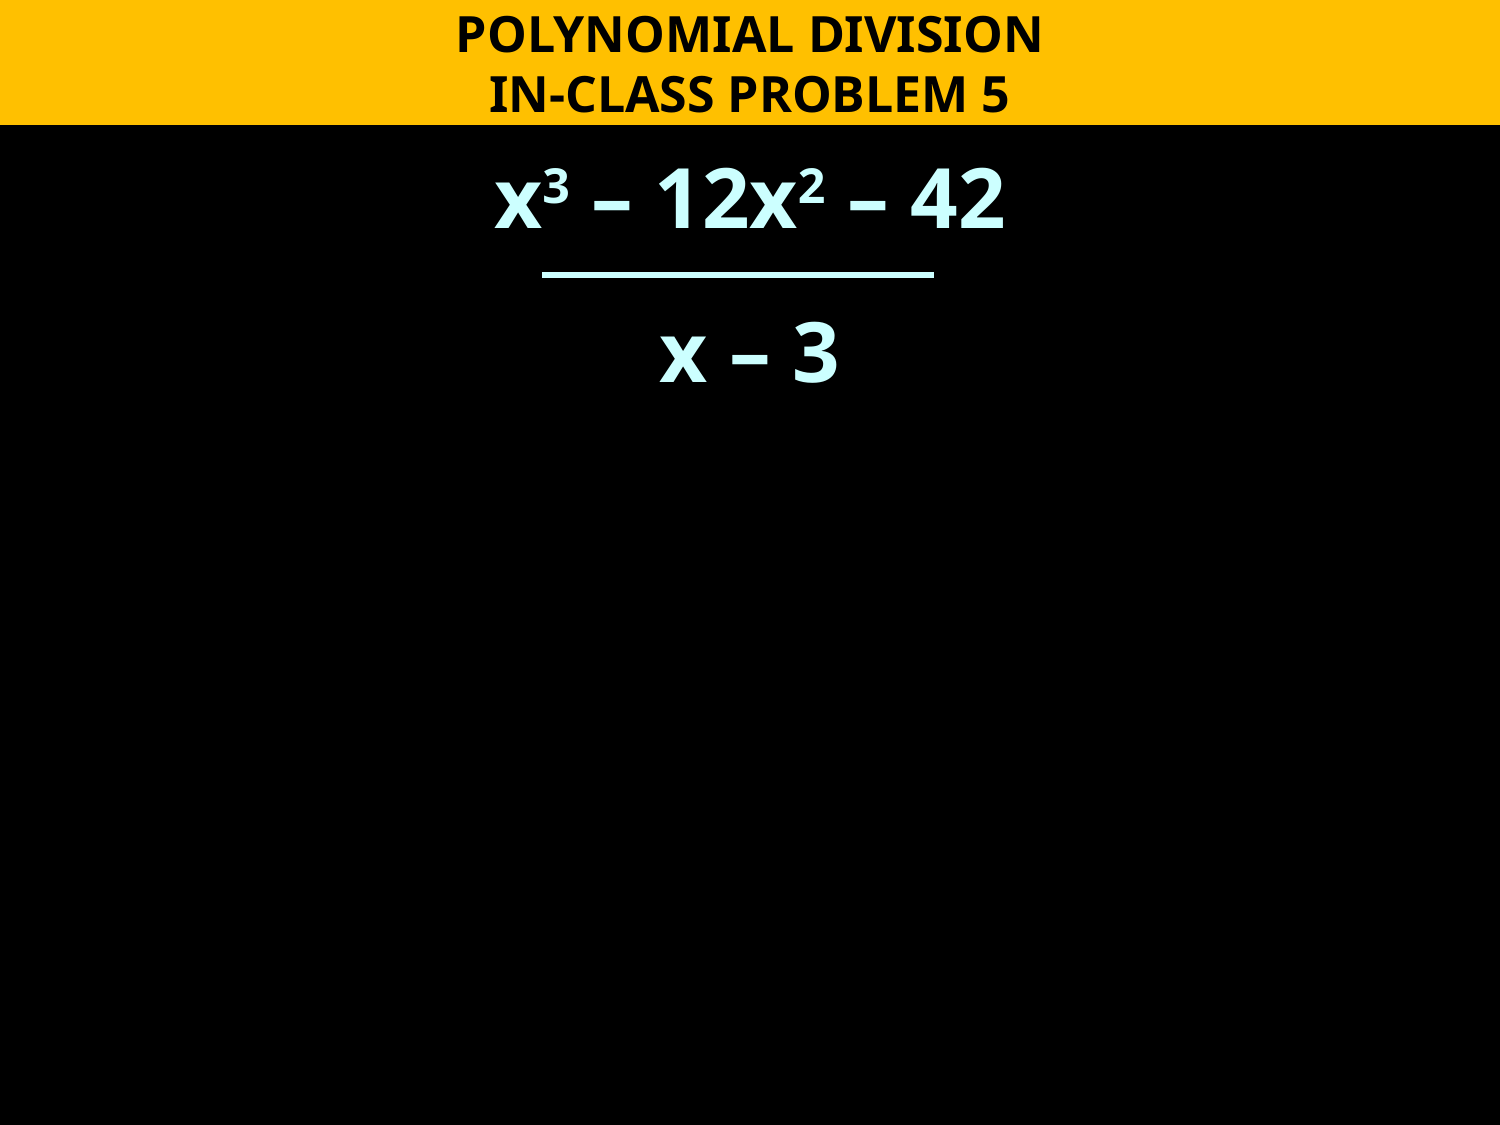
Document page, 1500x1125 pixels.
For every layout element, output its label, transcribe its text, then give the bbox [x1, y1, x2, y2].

text_box POLYNOMIAL DIVISION IN-CLASS PROBLEM 5 [0, 0, 1500, 125]
list x3 – 12x2 – 42 . x – 3 [75, 137, 1425, 1063]
